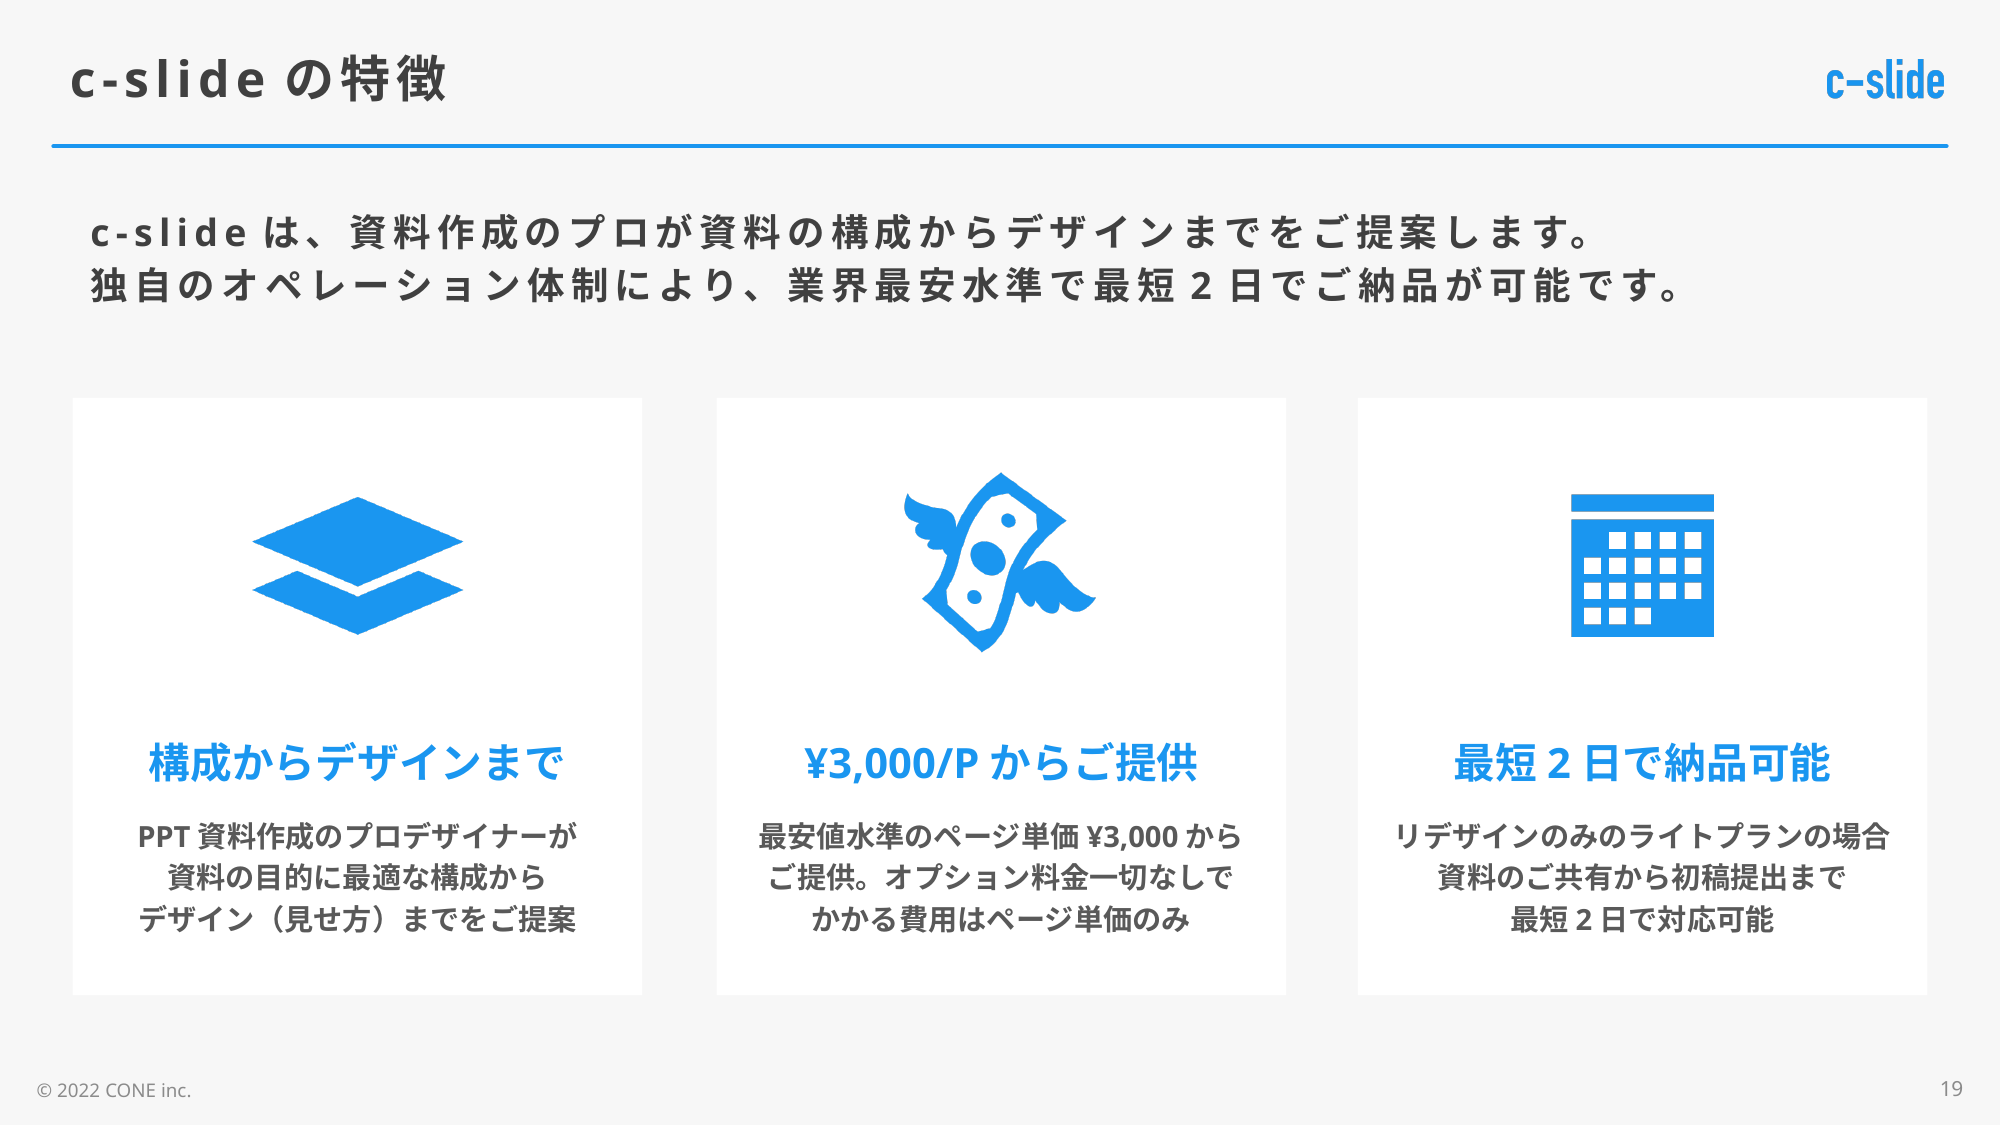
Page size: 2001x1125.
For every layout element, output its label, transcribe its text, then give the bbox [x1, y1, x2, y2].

title c-slideの特徴 [55, 32, 1933, 127]
picture [1542, 465, 1743, 666]
text_box 構成からデザインまで PPT資料作成のプロデザイナーが 資料の目的に最適な構成から デザイン（見せ方）までをご提案 [72, 397, 643, 996]
slide_number © 2022 CONE inc. [21, 1069, 472, 1111]
slide_number 19 [1528, 1069, 1979, 1111]
picture [900, 462, 1100, 663]
text_box ¥3,000/Pからご提供 最安値水準のページ単価¥3,000から ご提供。オプション料金一切なしで かかる費用はページ単価のみ [716, 397, 1287, 996]
picture [247, 455, 468, 676]
list c-slideは、資料作成のプロが資料の構成からデザインまでをご提案します。 独自のオペレーション体制により、業界最安水準で最短2日でご納品が可能です。 [75, 190, 1925, 327]
text_box 最短2日で納品可能 リデザインのみのライトプランの場合 資料のご共有から初稿提出まで 最短2日で対応可能 [1357, 397, 1928, 996]
picture [1933, 59, 1948, 99]
